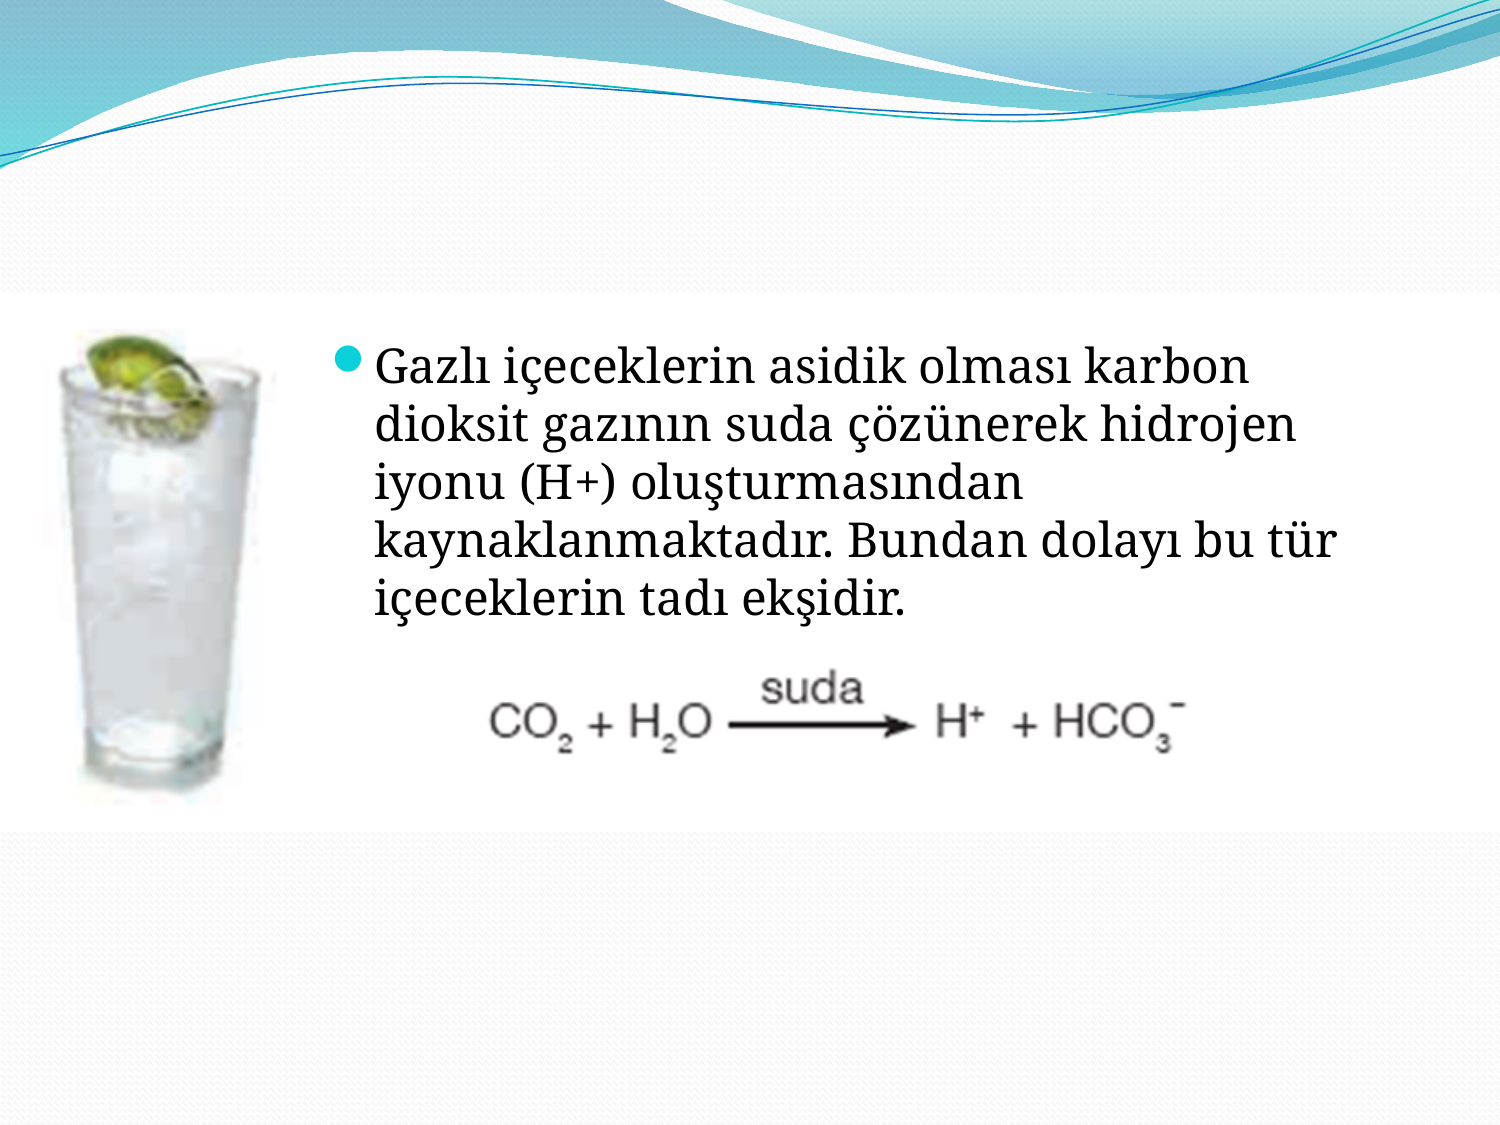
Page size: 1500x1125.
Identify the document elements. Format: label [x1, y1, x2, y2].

picture [0, 294, 1500, 831]
